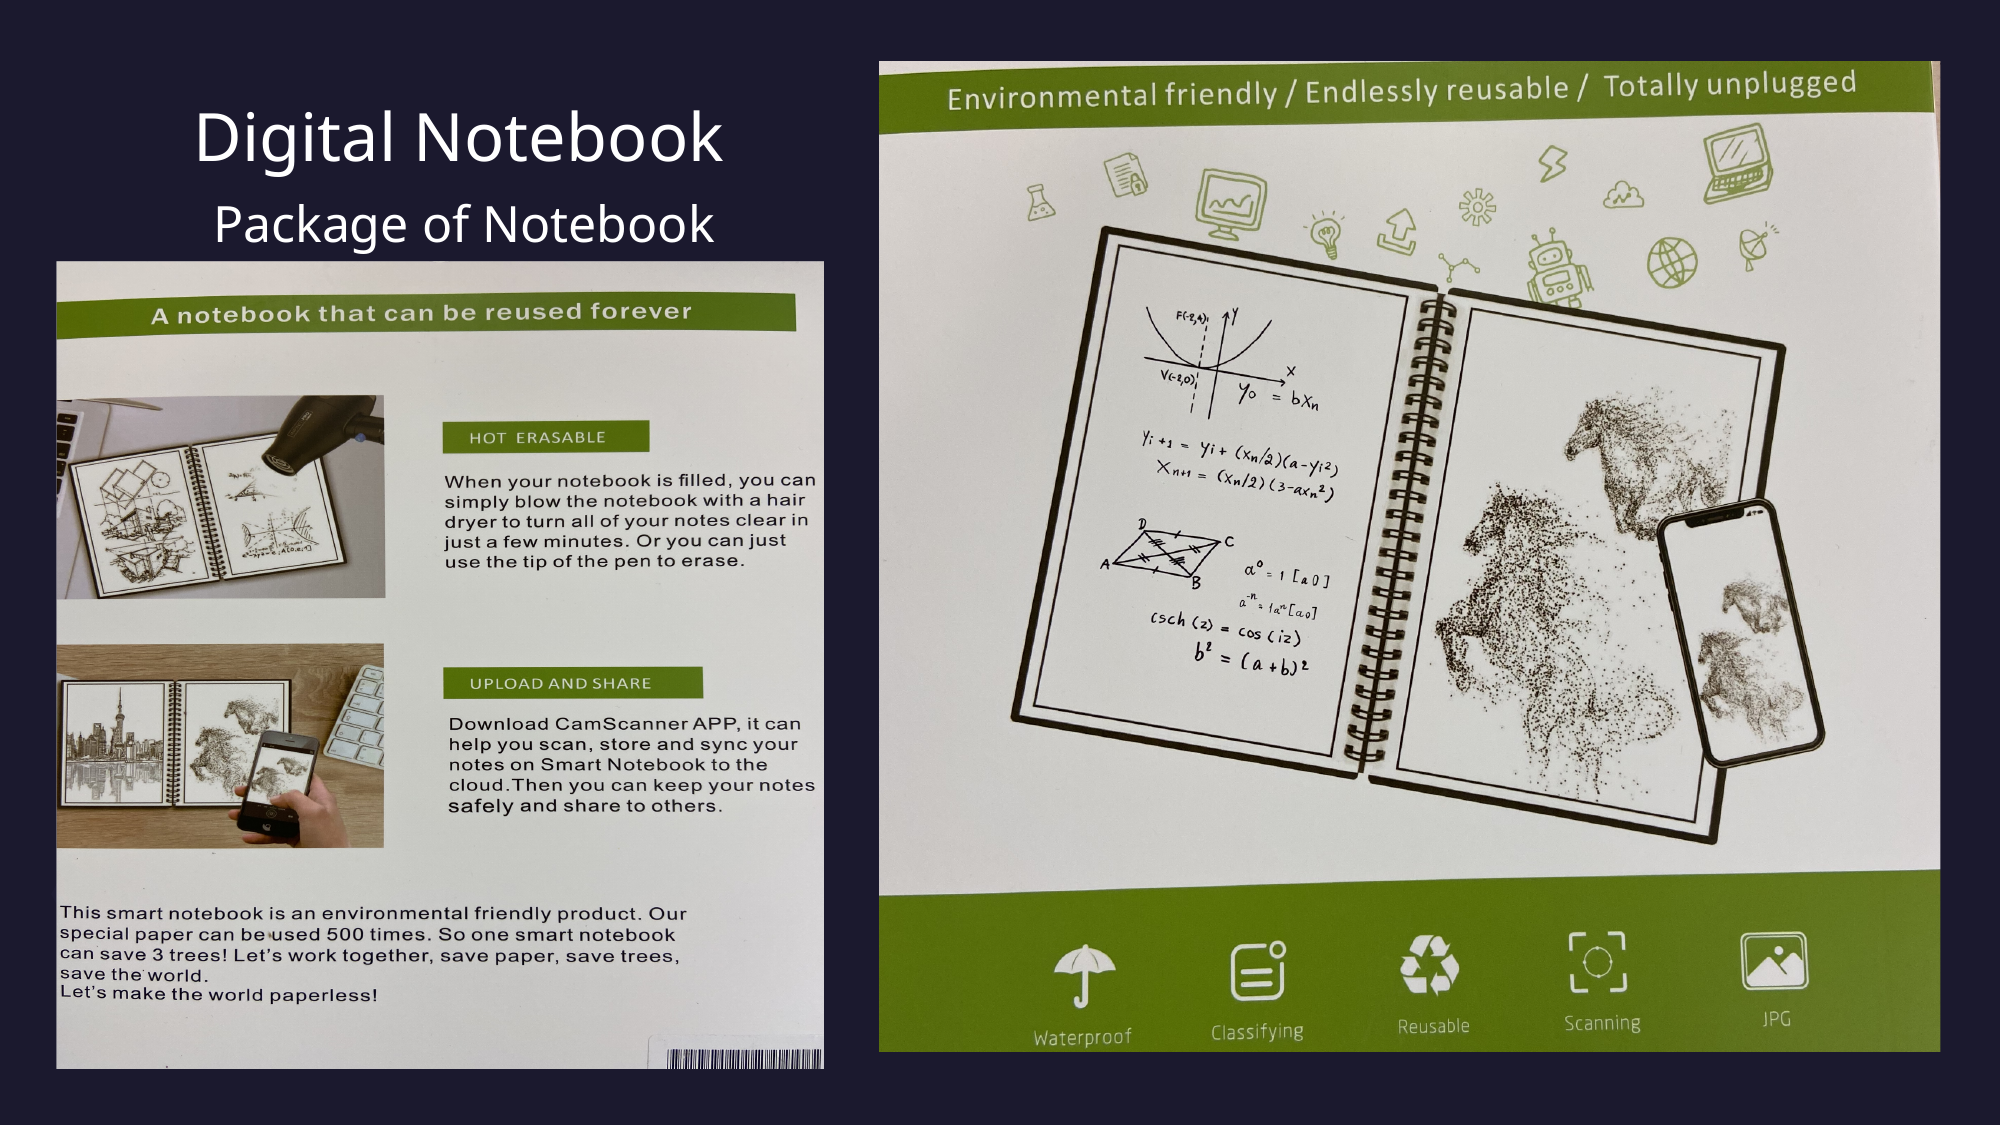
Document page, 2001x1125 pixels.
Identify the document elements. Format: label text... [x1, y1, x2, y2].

list Package of Notebook [36, 156, 893, 283]
picture [36, 262, 843, 1069]
title Digital Notebook [90, 94, 829, 156]
picture [880, 25, 1941, 1088]
